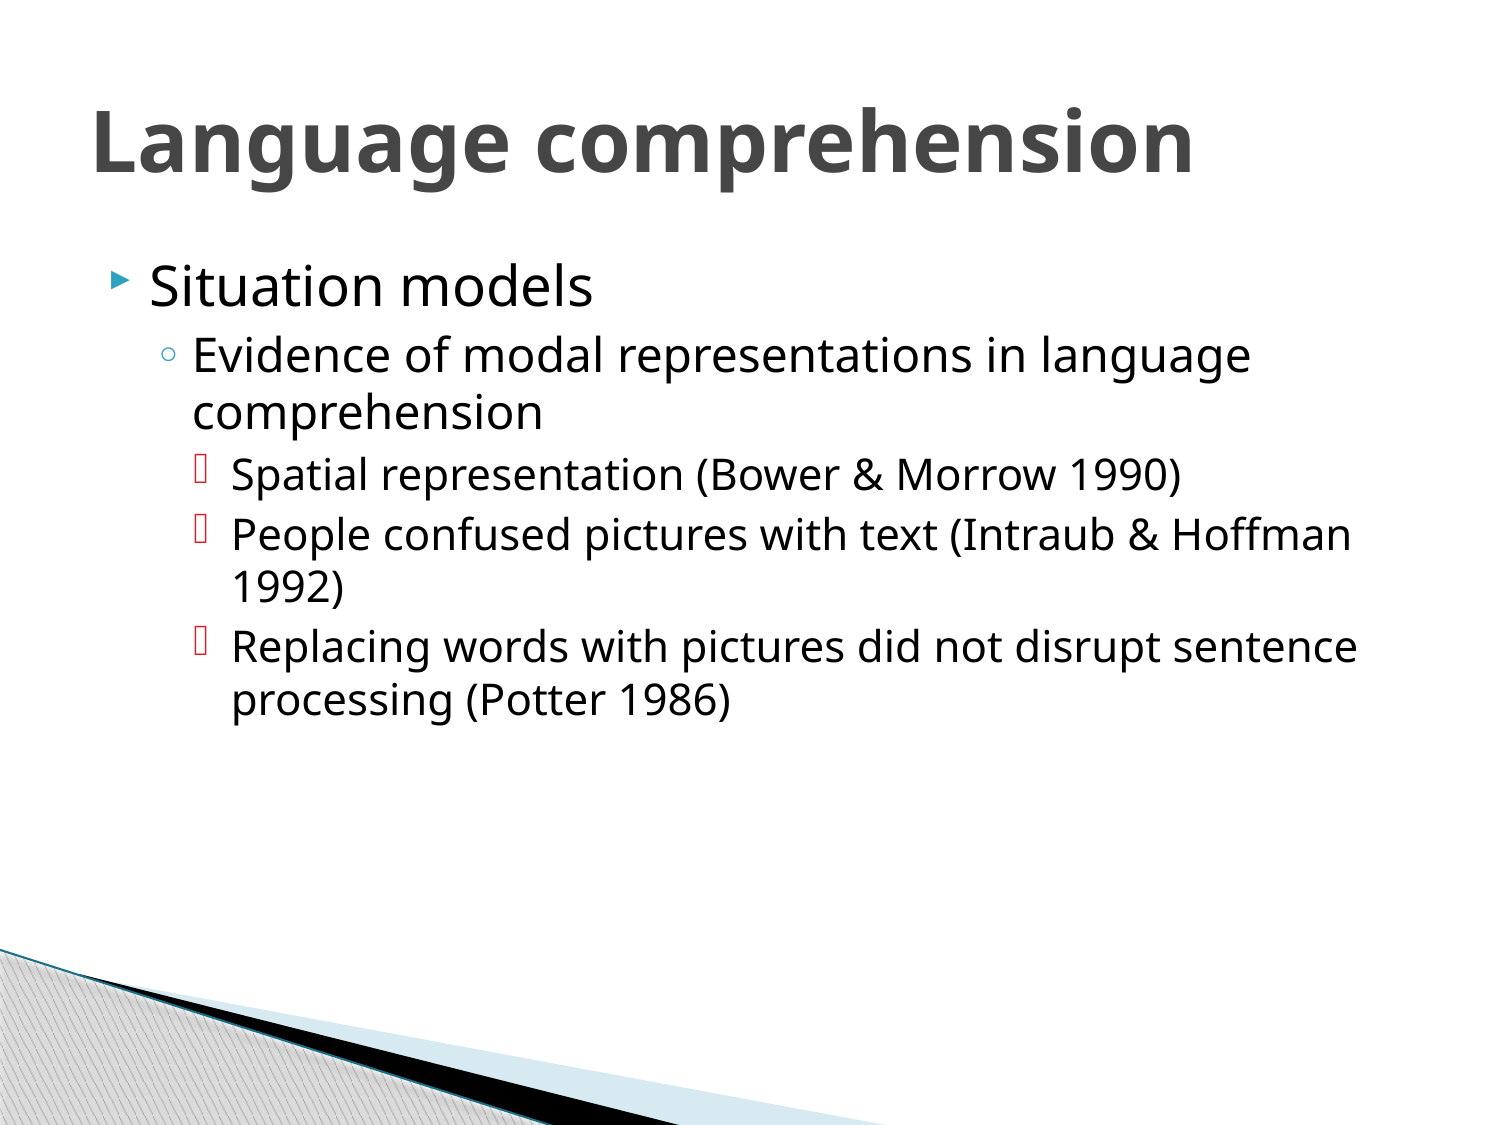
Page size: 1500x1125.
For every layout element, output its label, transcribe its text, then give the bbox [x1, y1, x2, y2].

list Situation models Evidence of modal representations in language comprehension Spatial representation (Bower & Morrow 1990) People confused pictures with text (Intraub & Hoffman 1992) Replacing words with pictures did not disrupt sentence processing (Potter 1986) [74, 242, 1426, 986]
title Language comprehension [75, 45, 1425, 233]
